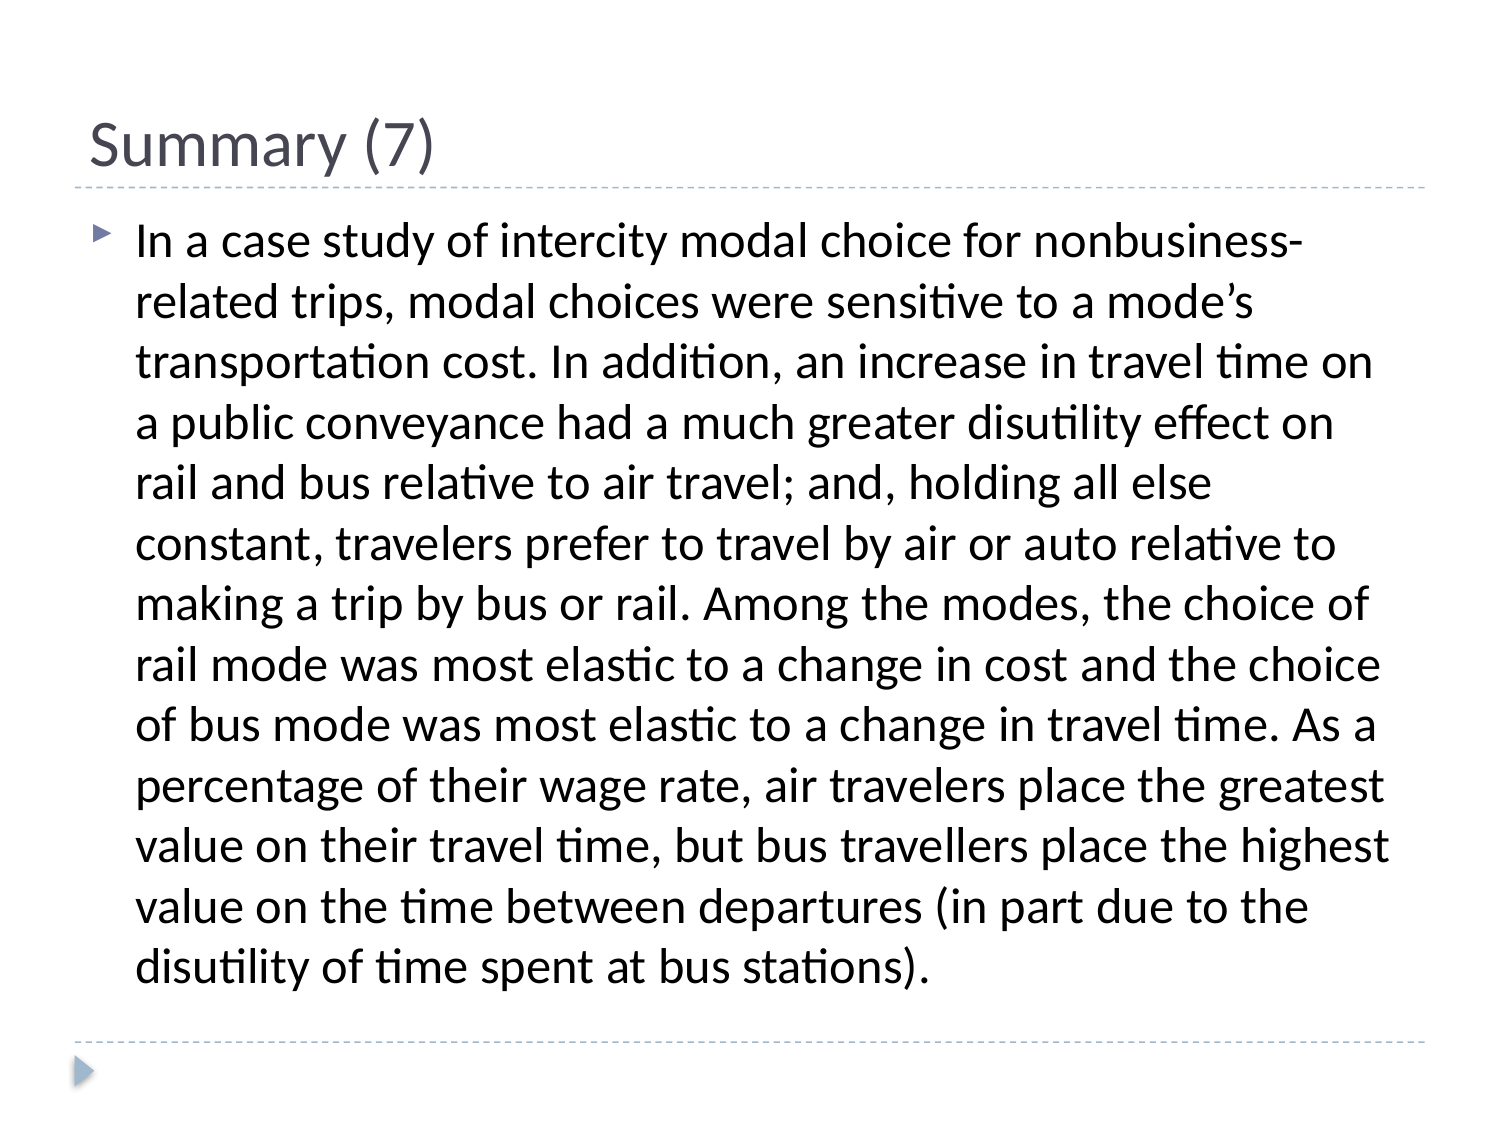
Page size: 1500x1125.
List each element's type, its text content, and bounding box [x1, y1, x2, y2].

title Summary (7) [75, 24, 1425, 188]
list In a case study of intercity modal choice for nonbusiness-related trips, modal choices were sensitive to a mode’s transportation cost. In addition, an increase in travel time on a public conveyance had a much greater disutility effect on rail and bus relative to air travel; and, holding all else constant, travelers prefer to travel by air or auto relative to making a trip by bus or rail. Among the modes, the choice of rail mode was most elastic to a change in cost and the choice of bus mode was most elastic to a change in travel time. As a percentage of their wage rate, air travelers place the greatest value on their travel time, but bus travellers place the highest value on the time between departures (in part due to the disutility of time spent at bus stations). [75, 200, 1425, 1010]
